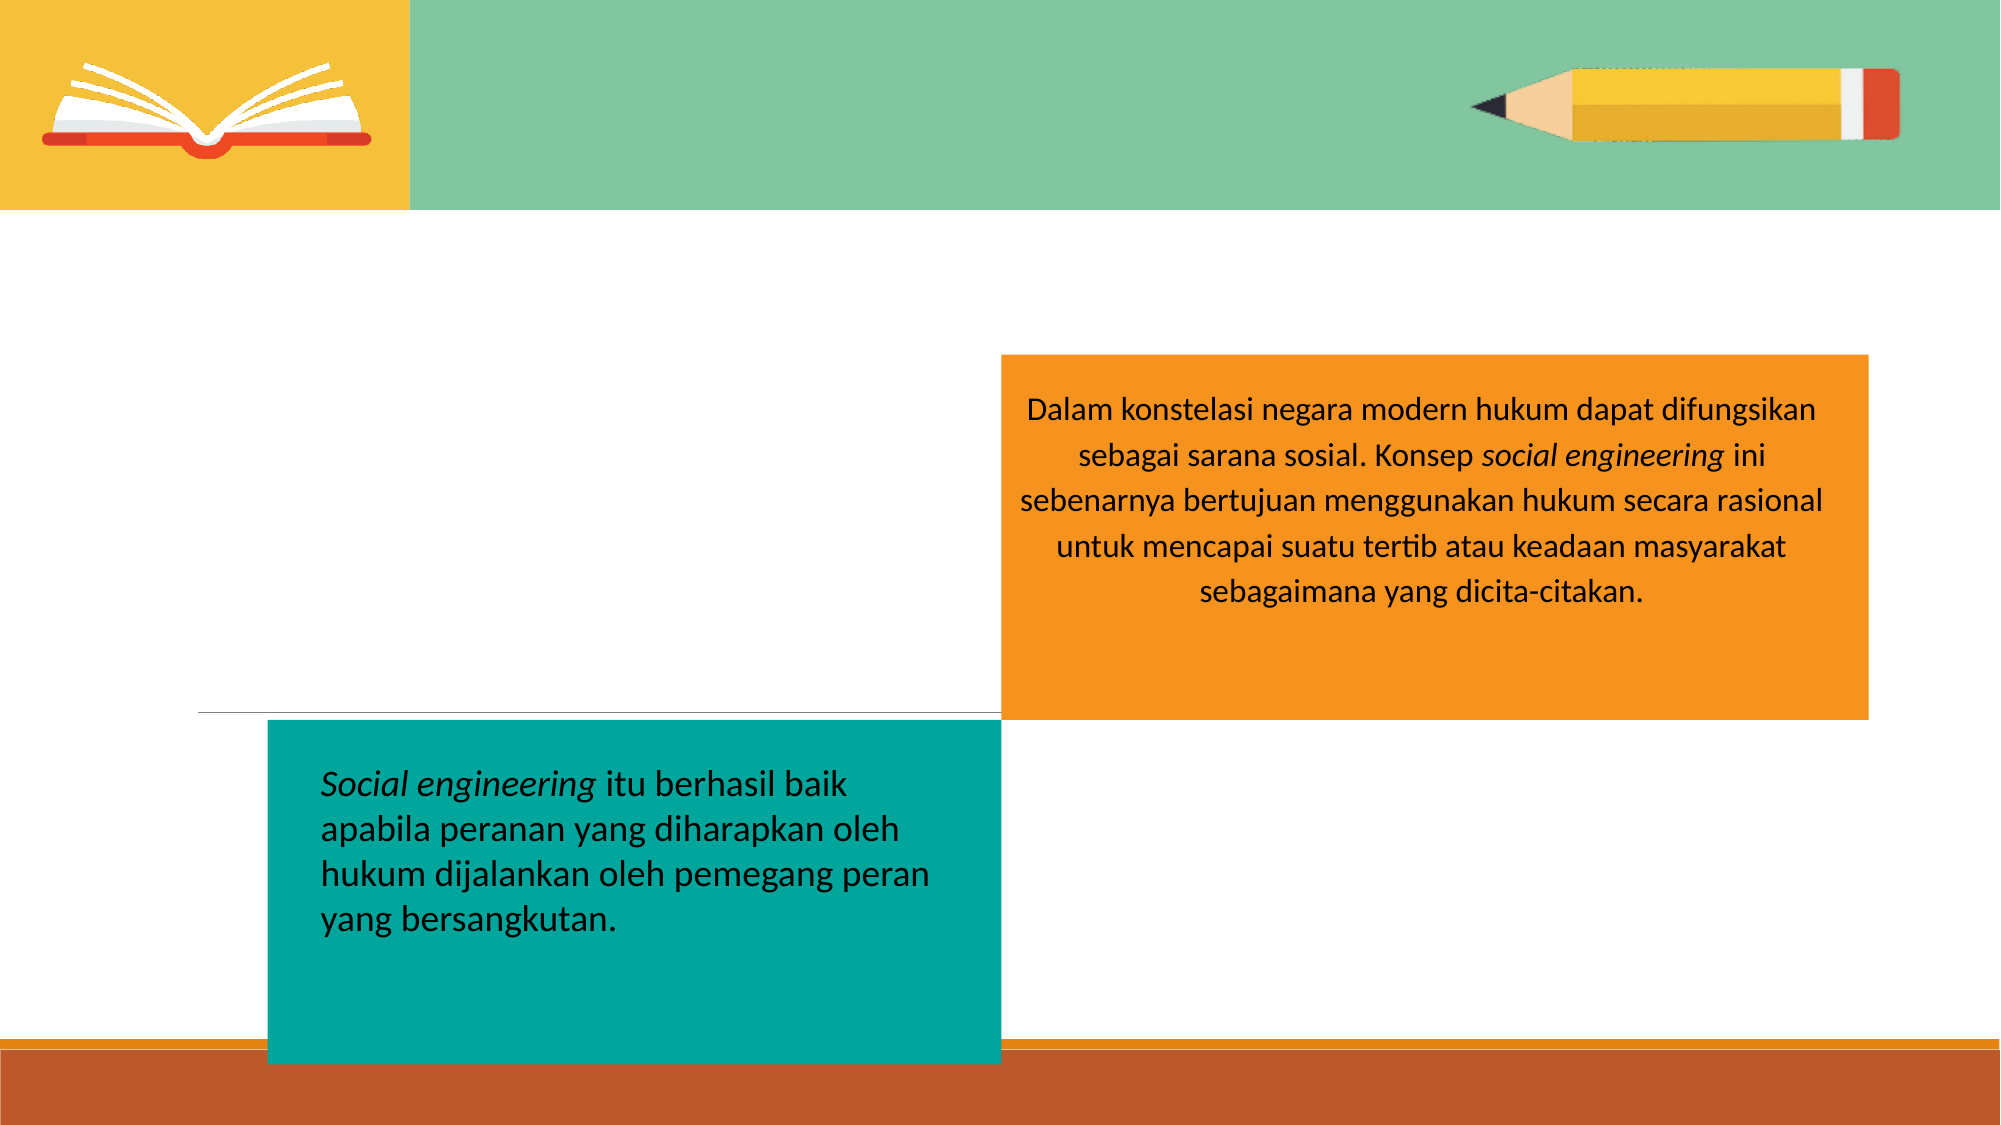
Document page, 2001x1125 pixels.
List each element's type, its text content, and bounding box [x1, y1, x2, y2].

text_box [410, 0, 2000, 210]
text_box [267, 719, 1002, 1065]
text_box Dalam konstelasi negara modern hukum dapat difungsikan sebagai sarana sosial. Konsep social engineering ini sebenarnya bertujuan menggunakan hukum secara rasional untuk mencapai suatu tertib atau keadaan masyarakat sebagaimana yang dicita-citakan. [1001, 374, 1844, 648]
text_box [0, 0, 410, 210]
text_box [1001, 354, 1869, 720]
text_box Social engineering itu berhasil baik apabila peranan yang diharapkan oleh hukum dijalankan oleh pemegang peran yang bersangkutan. [305, 751, 960, 946]
picture [1457, 62, 1921, 165]
picture [33, 54, 375, 165]
